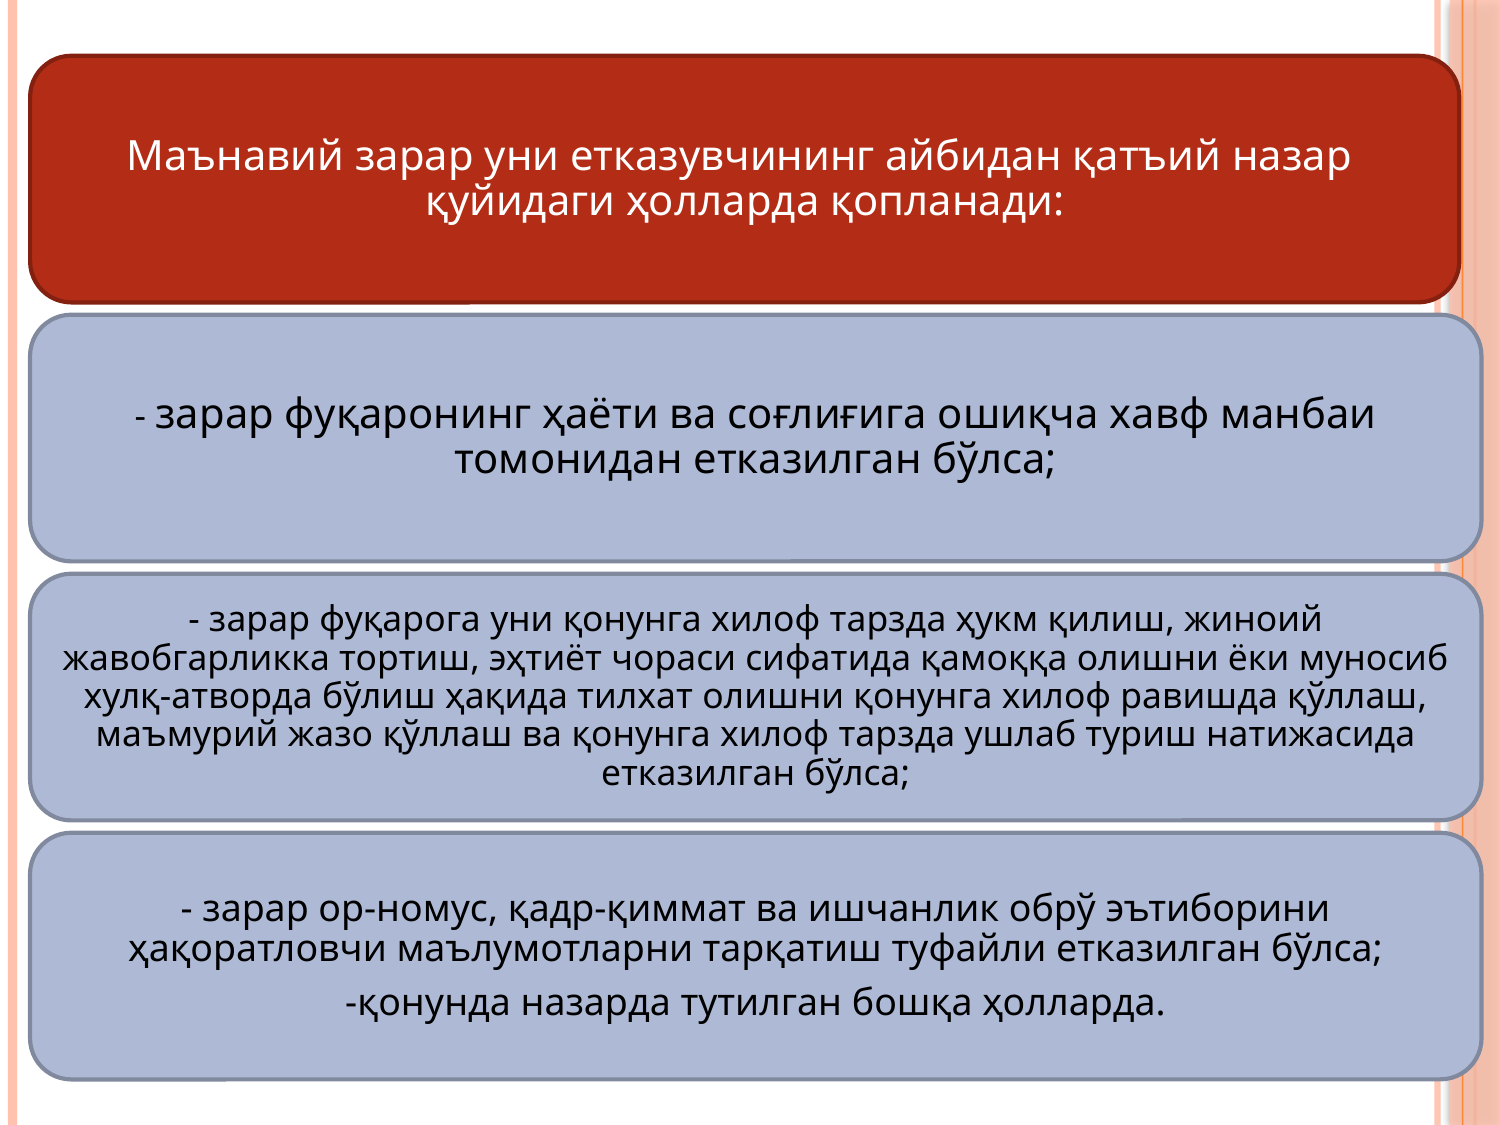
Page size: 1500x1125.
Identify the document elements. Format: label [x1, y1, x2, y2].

text_box [28, 54, 1483, 1081]
